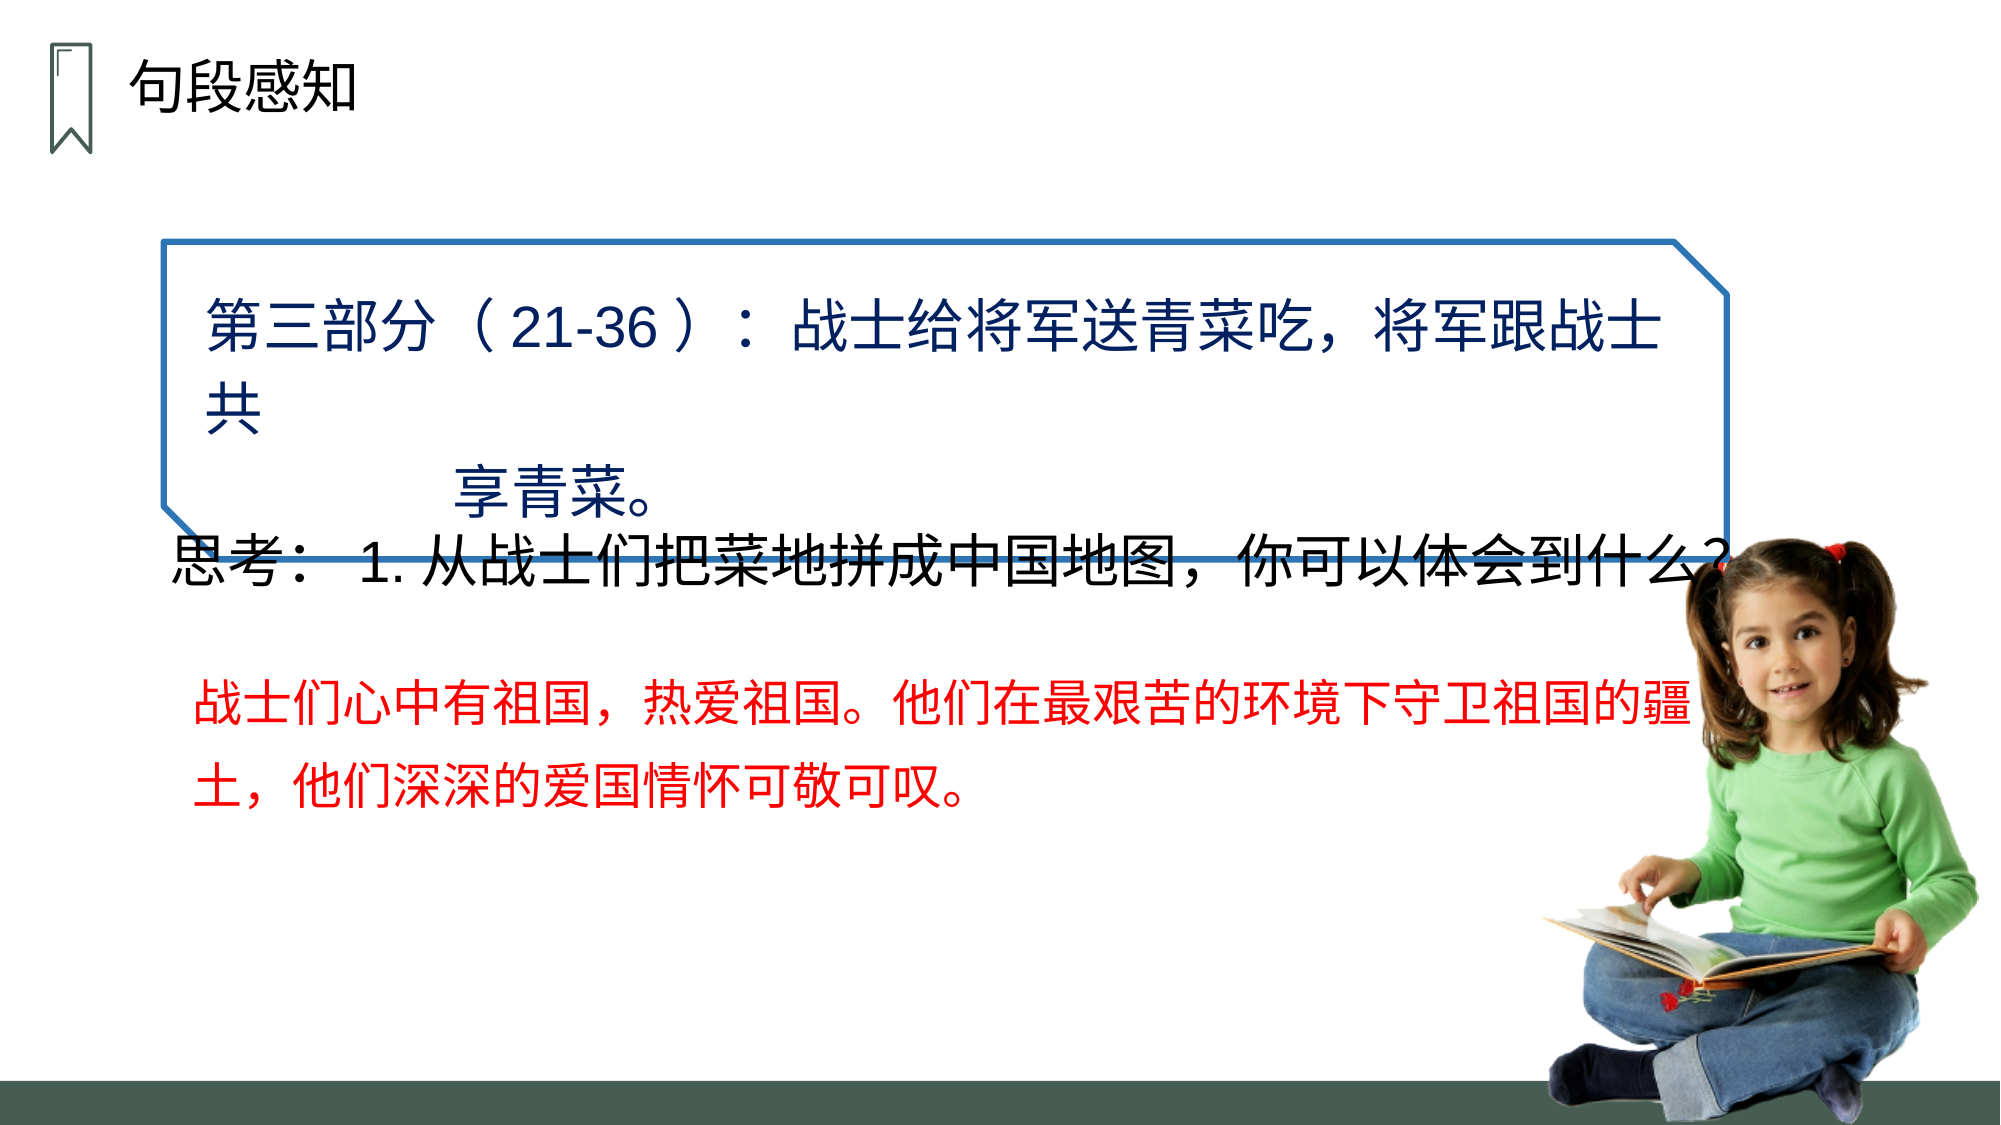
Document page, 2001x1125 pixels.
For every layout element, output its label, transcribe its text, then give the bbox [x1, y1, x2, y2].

text_box 第三部分（21-36）：战士给将军送青菜吃，将军跟战士共 享青菜。 [163, 241, 1727, 503]
text_box 句段感知 [112, 42, 375, 128]
text_box 思考：1.从战士们把菜地拼成中国地图，你可以体会到什么？ [154, 503, 1727, 602]
picture [1540, 537, 1979, 1125]
text_box 战士们心中有祖国，热爱祖国。他们在最艰苦的环境下守卫祖国的疆土，他们深深的爱国情怀可敬可叹。 [177, 640, 1540, 822]
